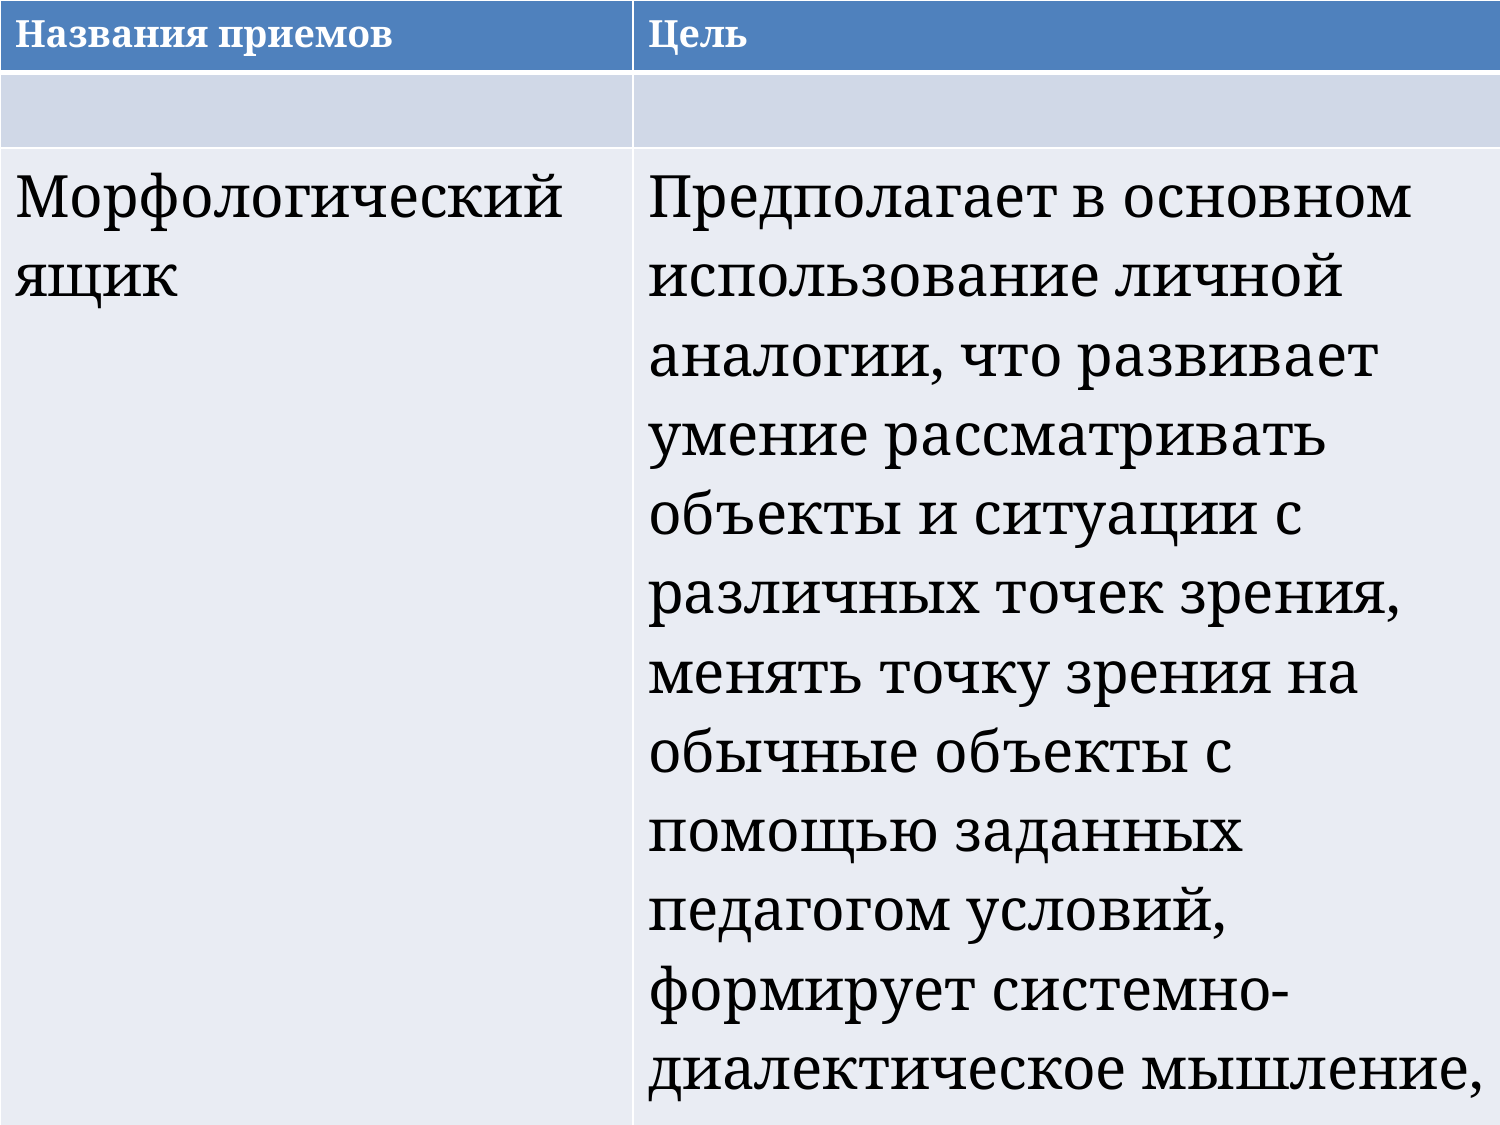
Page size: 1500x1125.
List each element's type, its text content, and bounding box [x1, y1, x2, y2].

table_cell Предполагает в основном использование личной аналогии, что развивает умение рассматривать объекты и ситуации с различных точек зрения, менять точку зрения на обычные объекты с помощью заданных педагогом условий, формирует системно-диалектическое мышление, самостоятельность учащихся и углубляет их предметные знания. [634, 149, 1500, 1125]
table_cell [1, 75, 632, 147]
table_header Цель [634, 1, 1500, 70]
table_cell [634, 75, 1500, 147]
table_cell Морфологический ящик [1, 149, 632, 1125]
table_header Названия приемов [1, 1, 632, 70]
